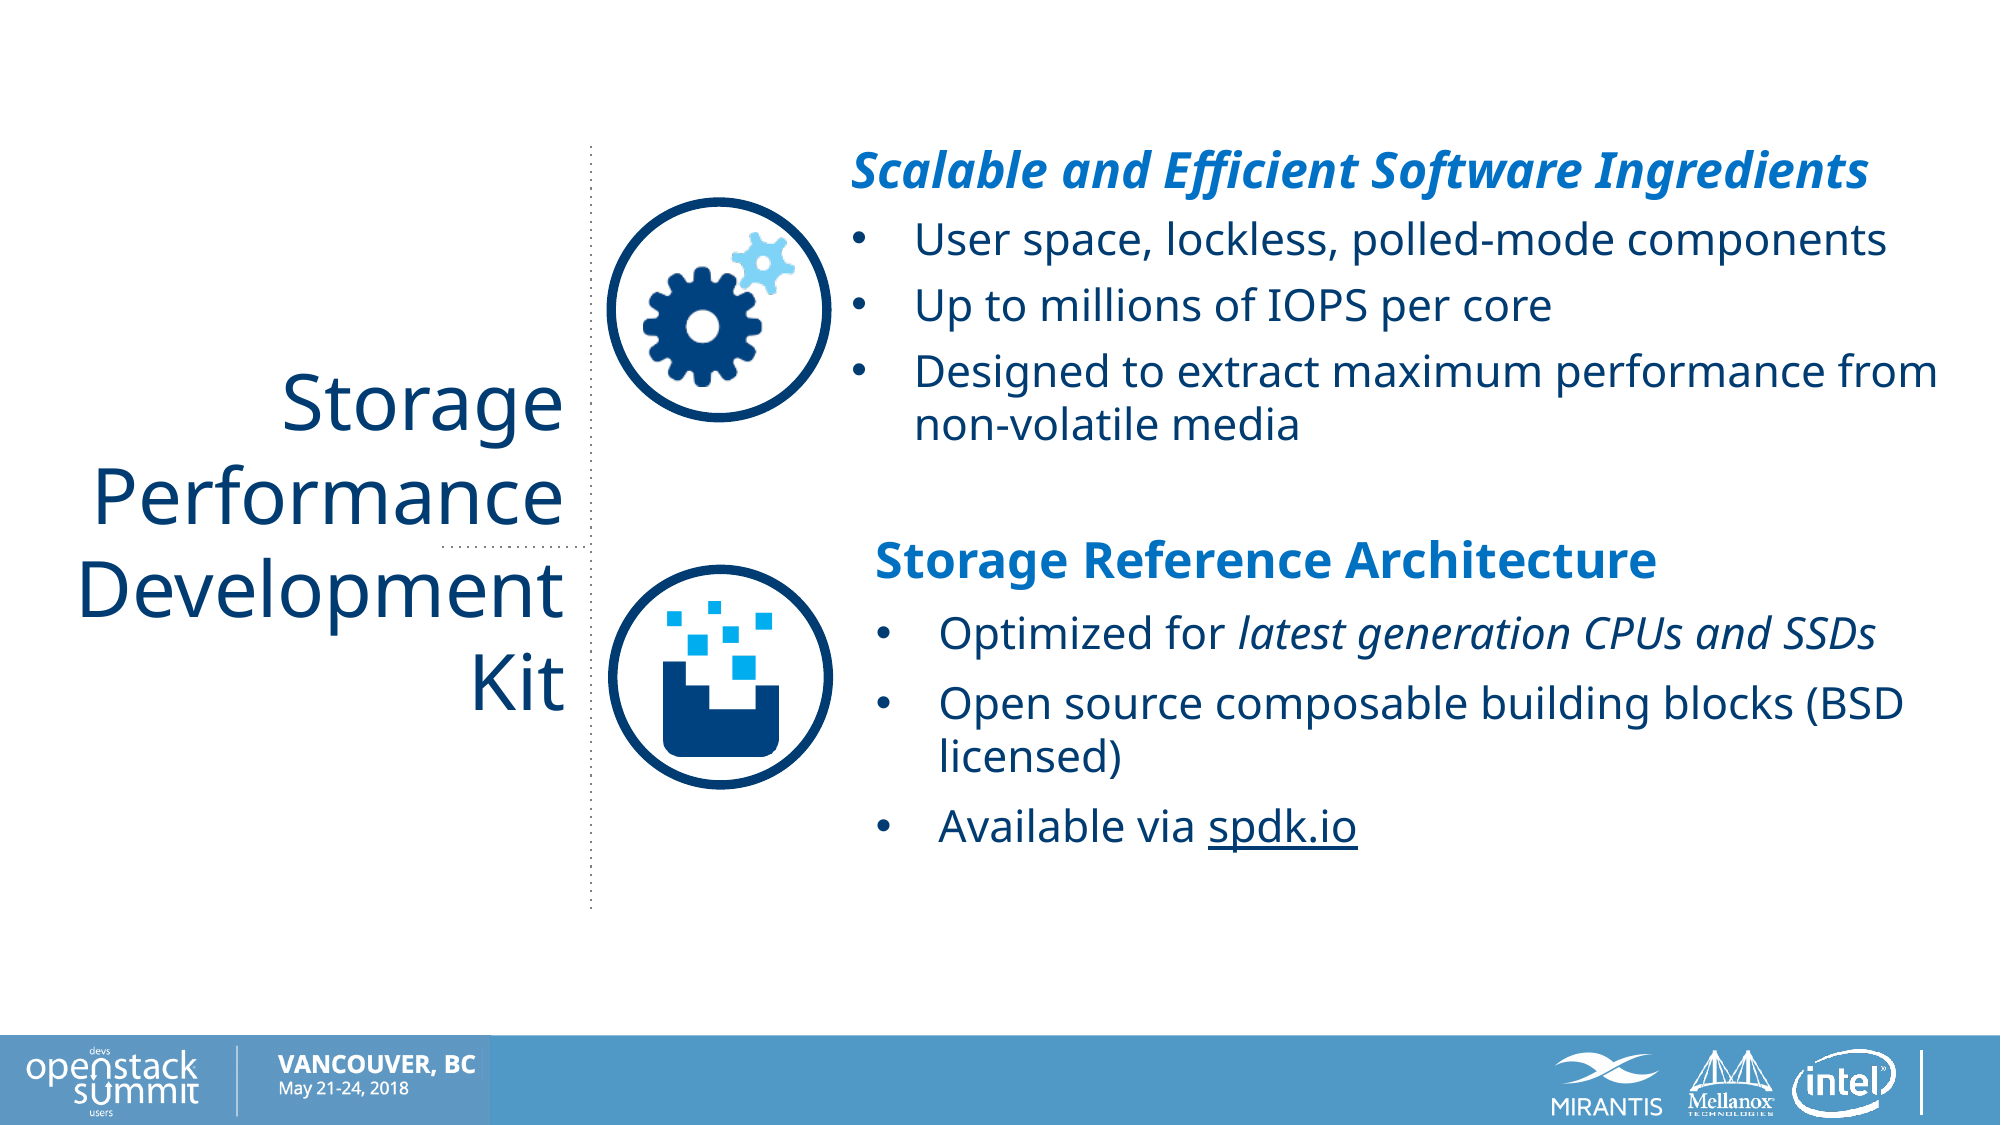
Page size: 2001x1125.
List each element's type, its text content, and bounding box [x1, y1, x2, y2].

picture [1547, 1045, 1667, 1123]
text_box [612, 569, 829, 786]
picture [1792, 1049, 1896, 1118]
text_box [610, 201, 828, 418]
text_box Storage Reference Architecture Optimized for latest generation CPUs and SSDs Open source composable building blocks (BSD licensed) Available via spdk.io [875, 528, 1967, 968]
text_box Scalable and Efficient Software Ingredients User space, lockless, polled-mode components Up to millions of IOPS per core Designed to extract maximum performance from non-volatile media [851, 138, 1967, 547]
text_box Storage Performance Development Kit [38, 352, 566, 741]
picture [1679, 1042, 1779, 1125]
picture [0, 1035, 490, 1125]
